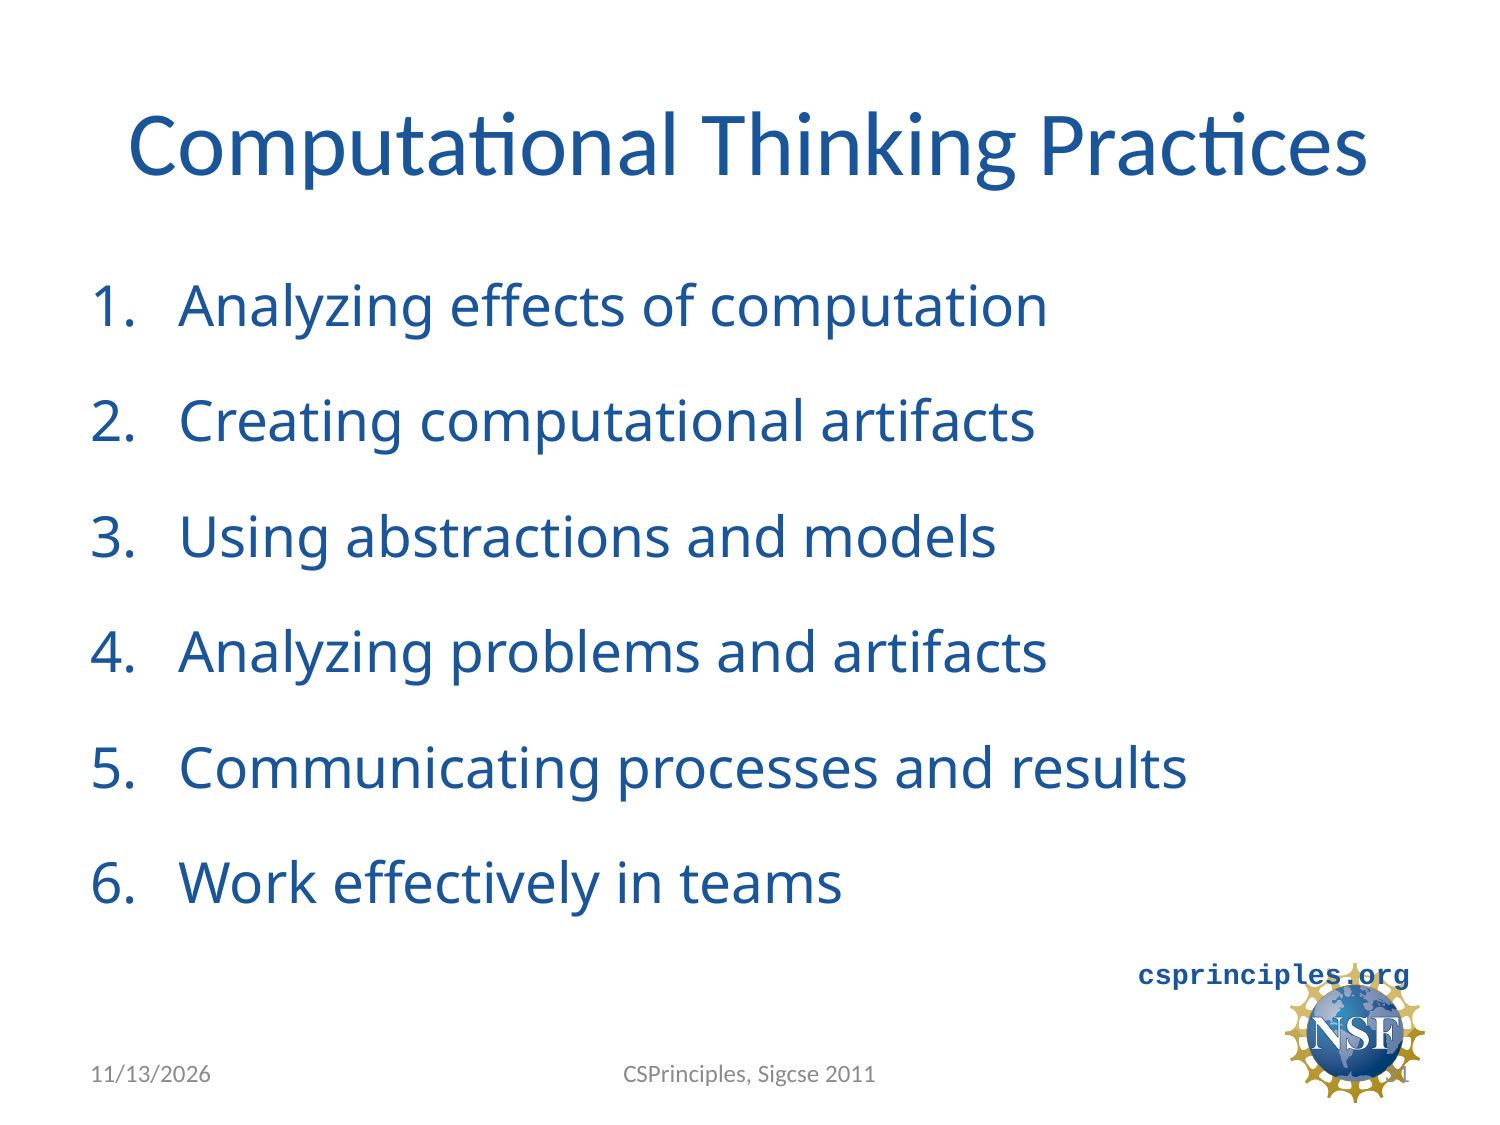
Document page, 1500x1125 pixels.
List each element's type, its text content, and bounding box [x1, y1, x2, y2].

slide_number 31 [1074, 1042, 1425, 1103]
picture [1285, 1005, 1425, 1042]
list Analyzing effects of computation Creating computational artifacts Using abstractions and models Analyzing problems and artifacts Communicating processes and results Work effectively in teams csprinciples.org [75, 262, 1425, 1005]
title Computational Thinking Practices [75, 45, 1425, 233]
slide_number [75, 1042, 425, 1103]
footer CSPrinciples, Sigcse 2011 [512, 1042, 988, 1103]
